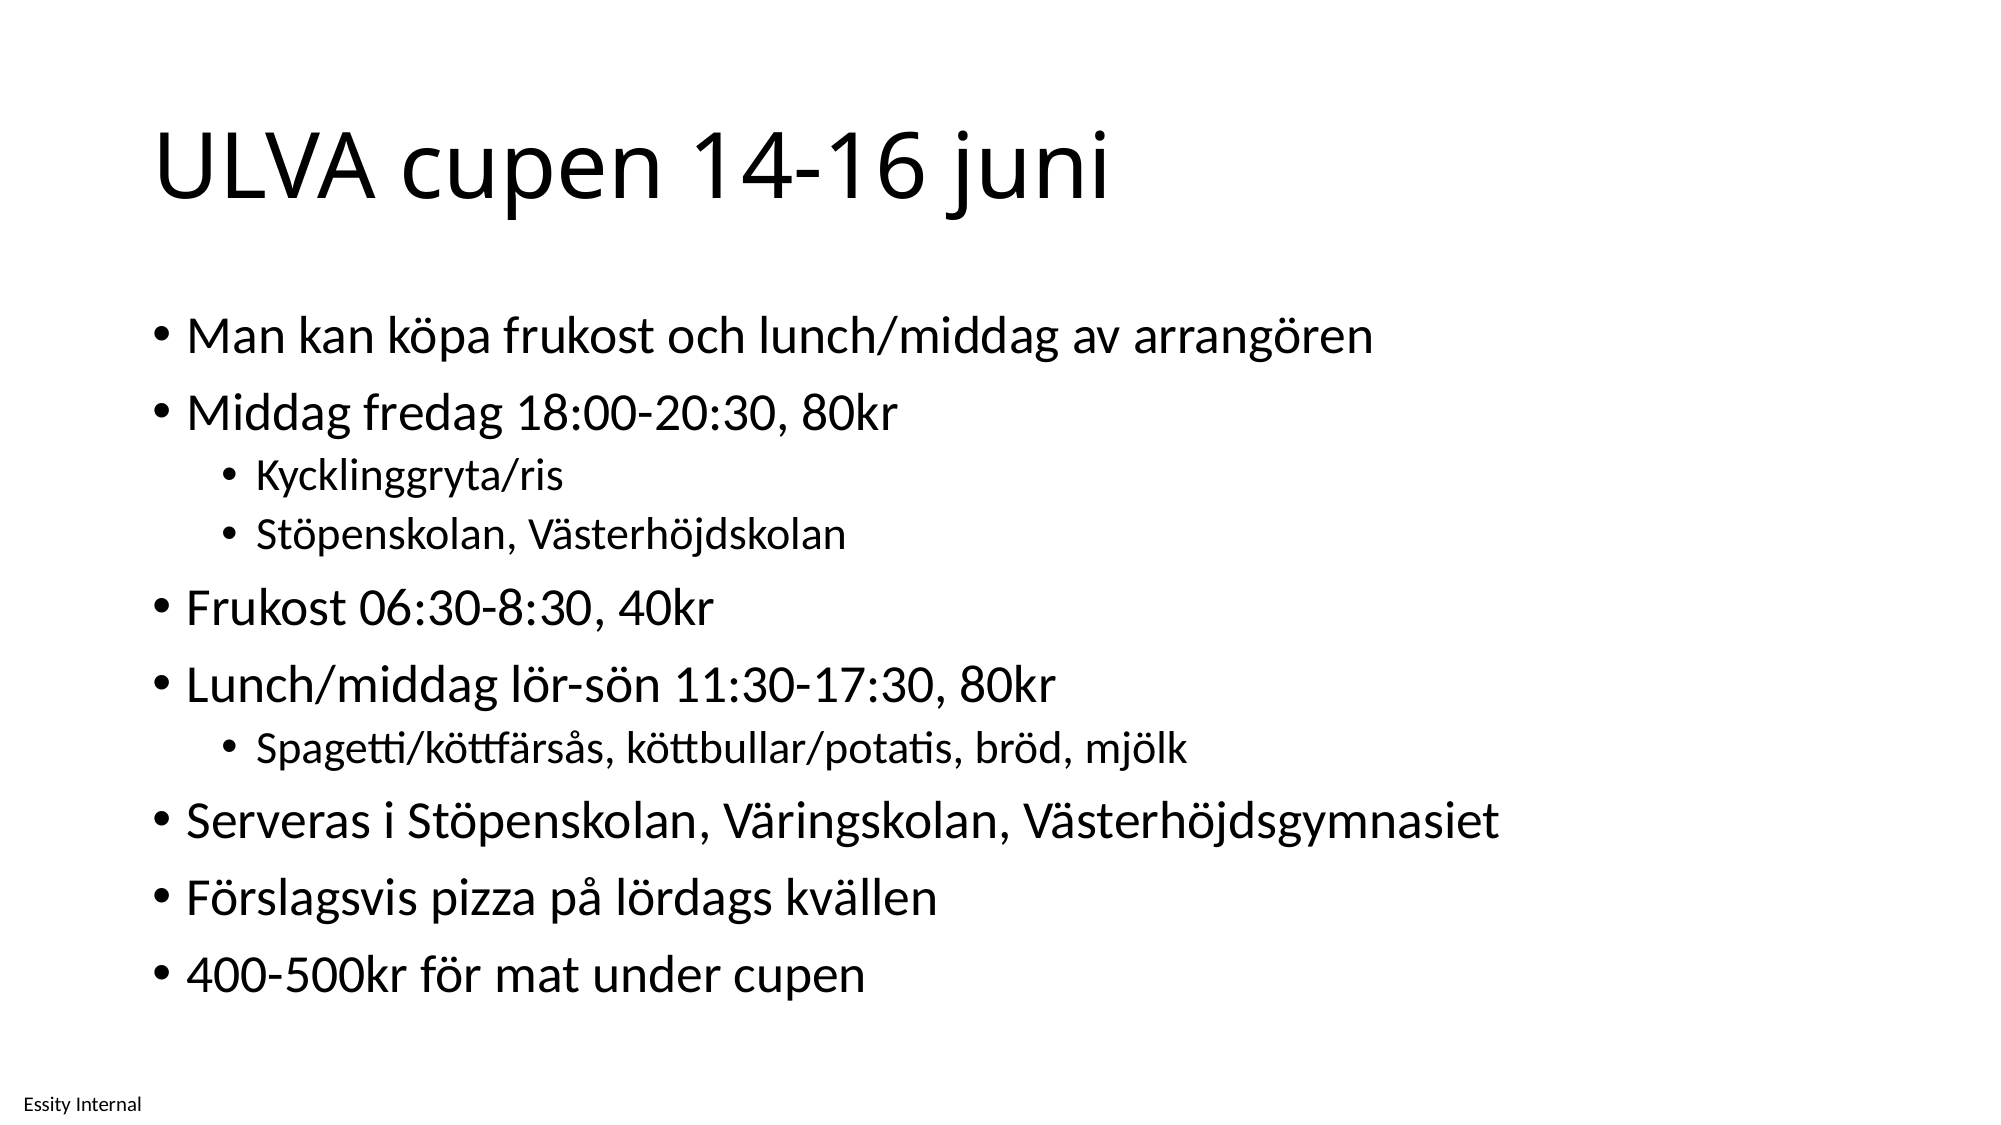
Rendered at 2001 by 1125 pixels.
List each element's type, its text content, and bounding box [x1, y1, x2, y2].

title ULVA cupen 14-16 juni [137, 59, 1863, 278]
list Man kan köpa frukost och lunch/middag av arrangören Middag fredag 18:00-20:30, 80kr Kycklinggryta/ris Stöpenskolan, Västerhöjdskolan Frukost 06:30-8:30, 40kr Lunch/middag lör-sön 11:30-17:30, 80kr Spagetti/köttfärsås, köttbullar/potatis, bröd, mjölk Serveras i Stöpenskolan, Väringskolan, Västerhöjdsgymnasiet Förslagsvis pizza på lördags kvällen 400-500kr för mat under cupen [137, 299, 1863, 1014]
